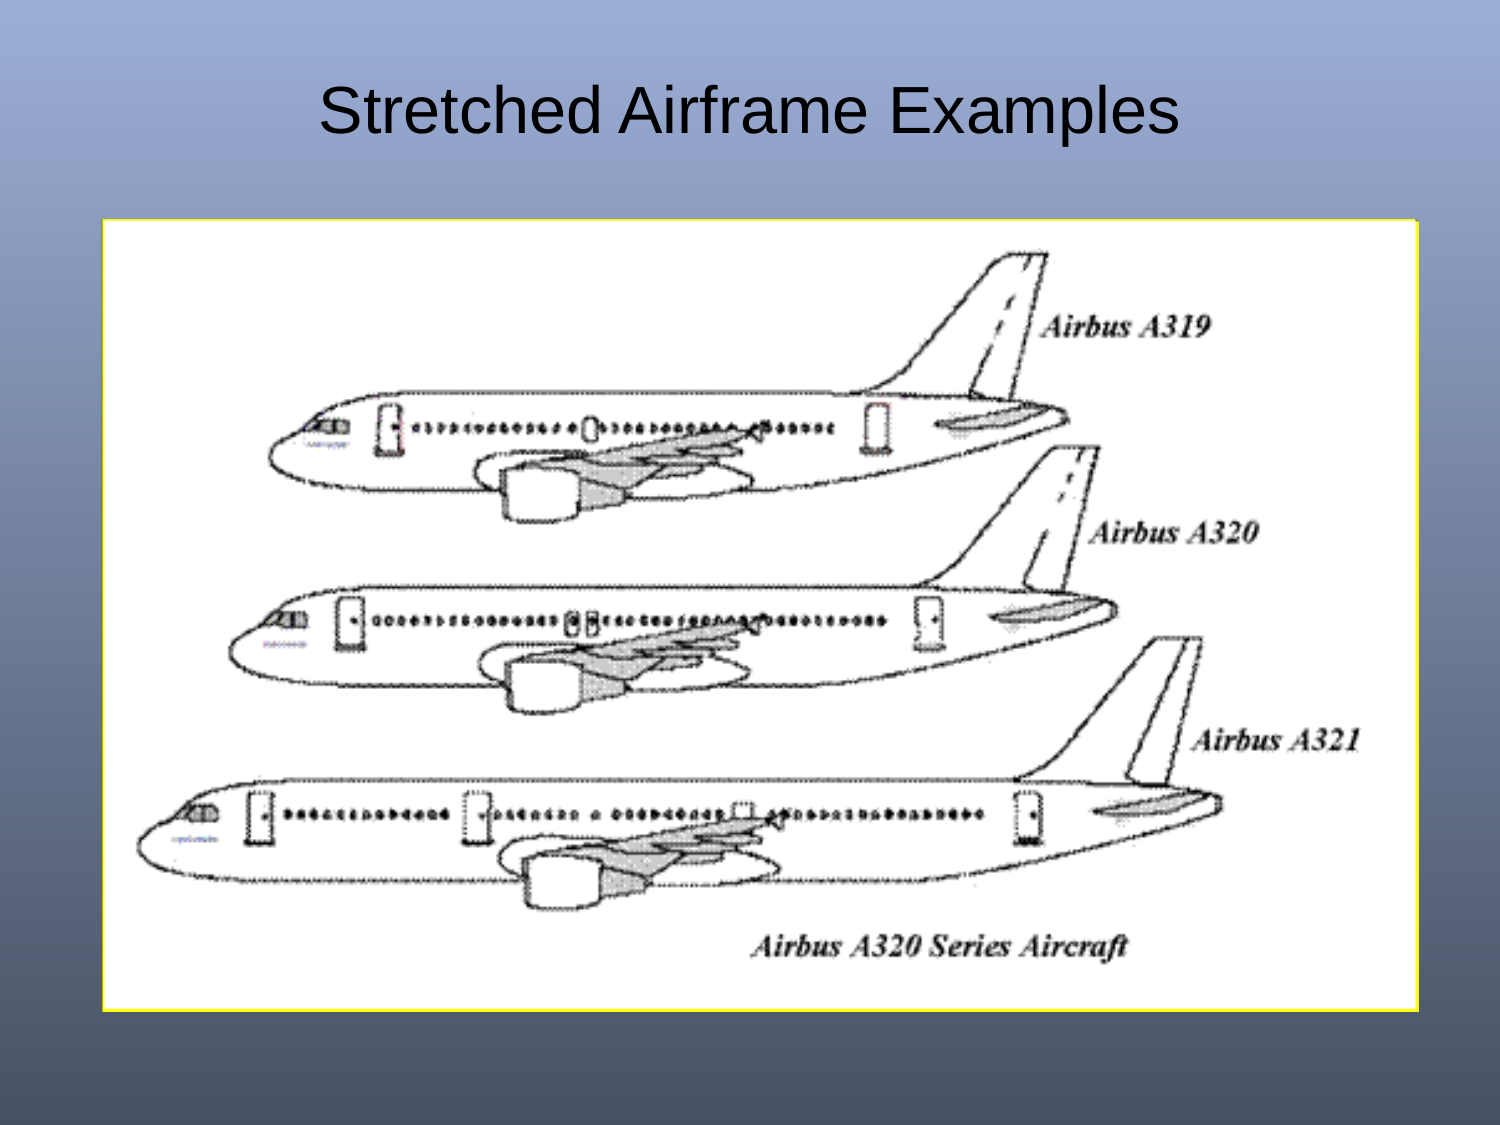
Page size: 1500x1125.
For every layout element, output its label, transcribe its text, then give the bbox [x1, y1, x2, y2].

picture [99, 218, 1419, 1012]
title Stretched Airframe Examples [74, 13, 1426, 201]
